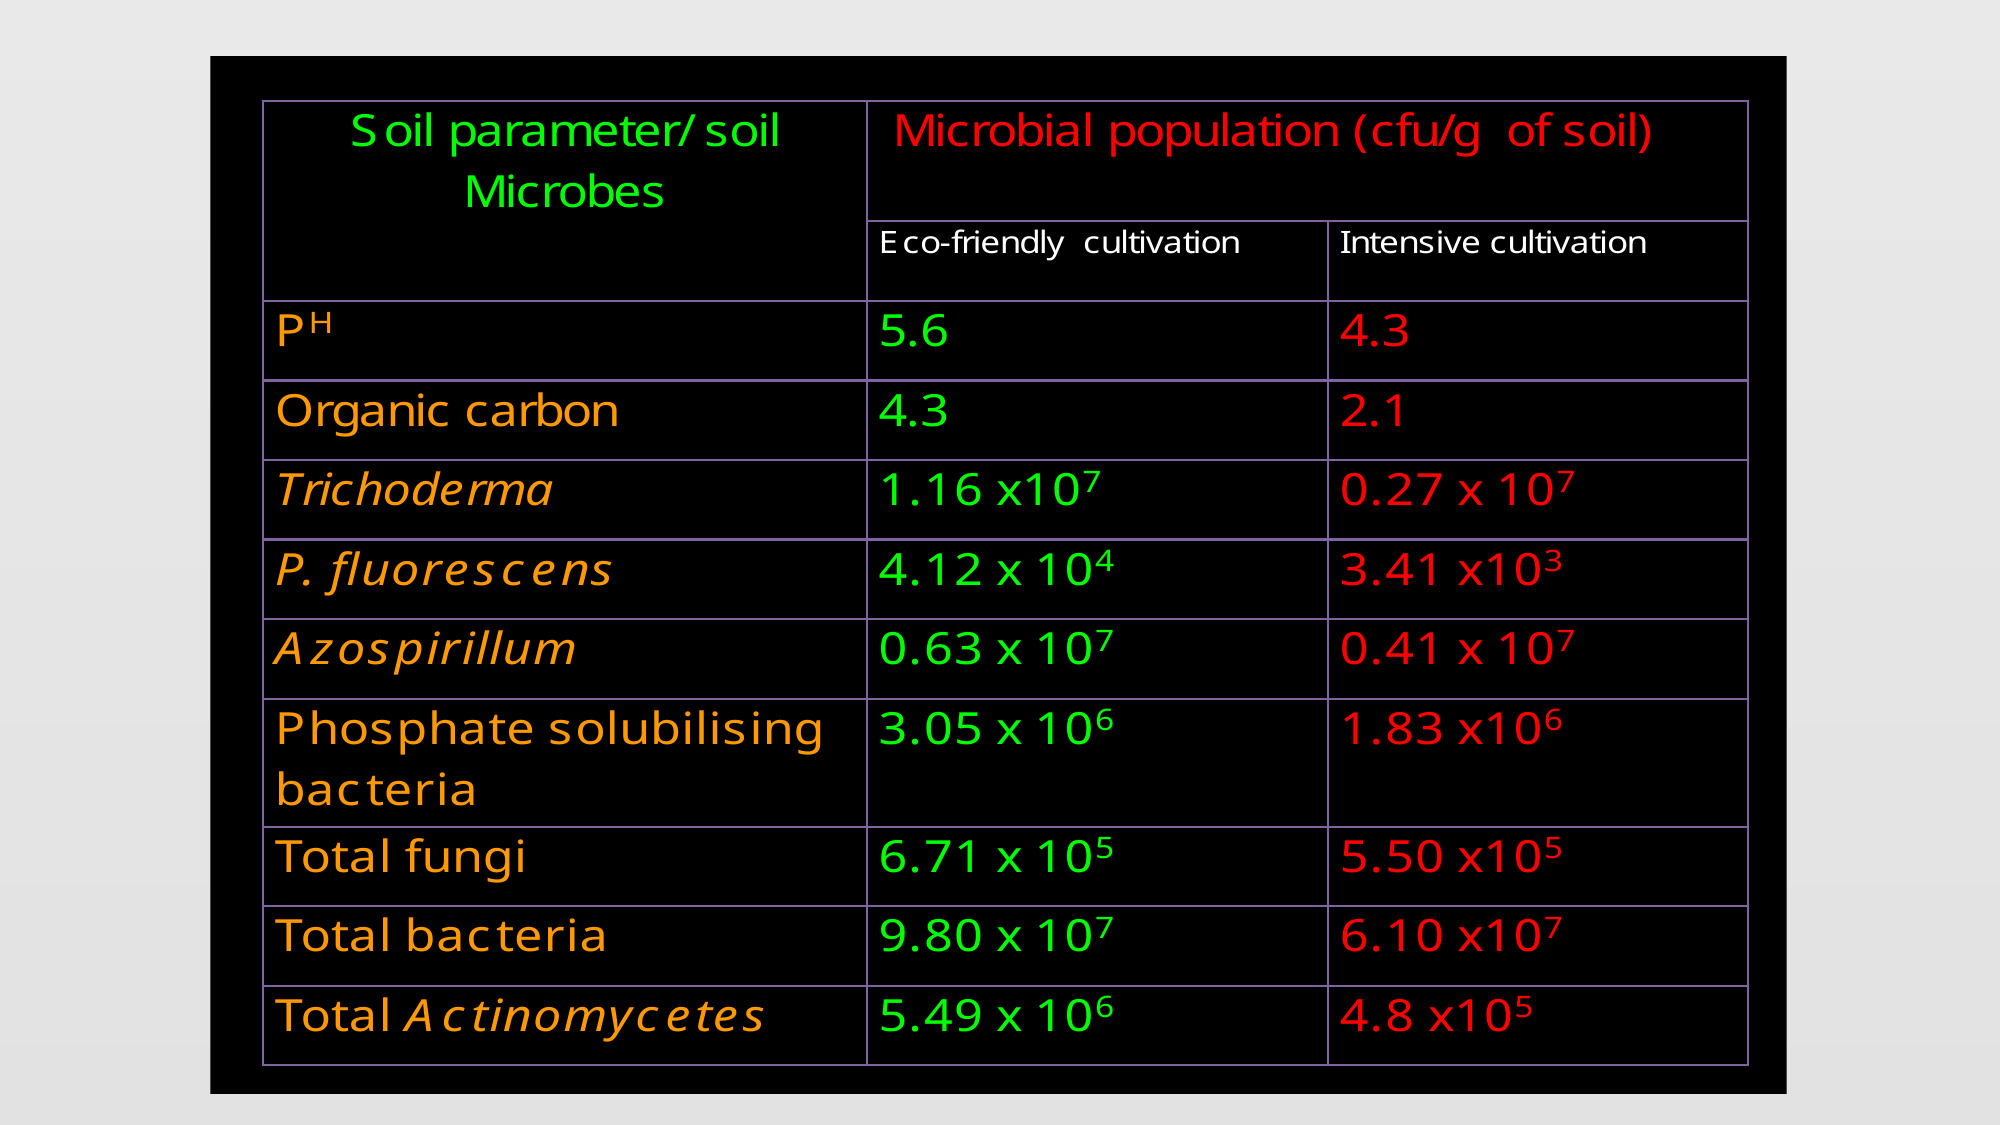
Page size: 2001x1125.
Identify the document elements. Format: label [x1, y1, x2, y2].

text_box [210, 56, 1787, 1094]
